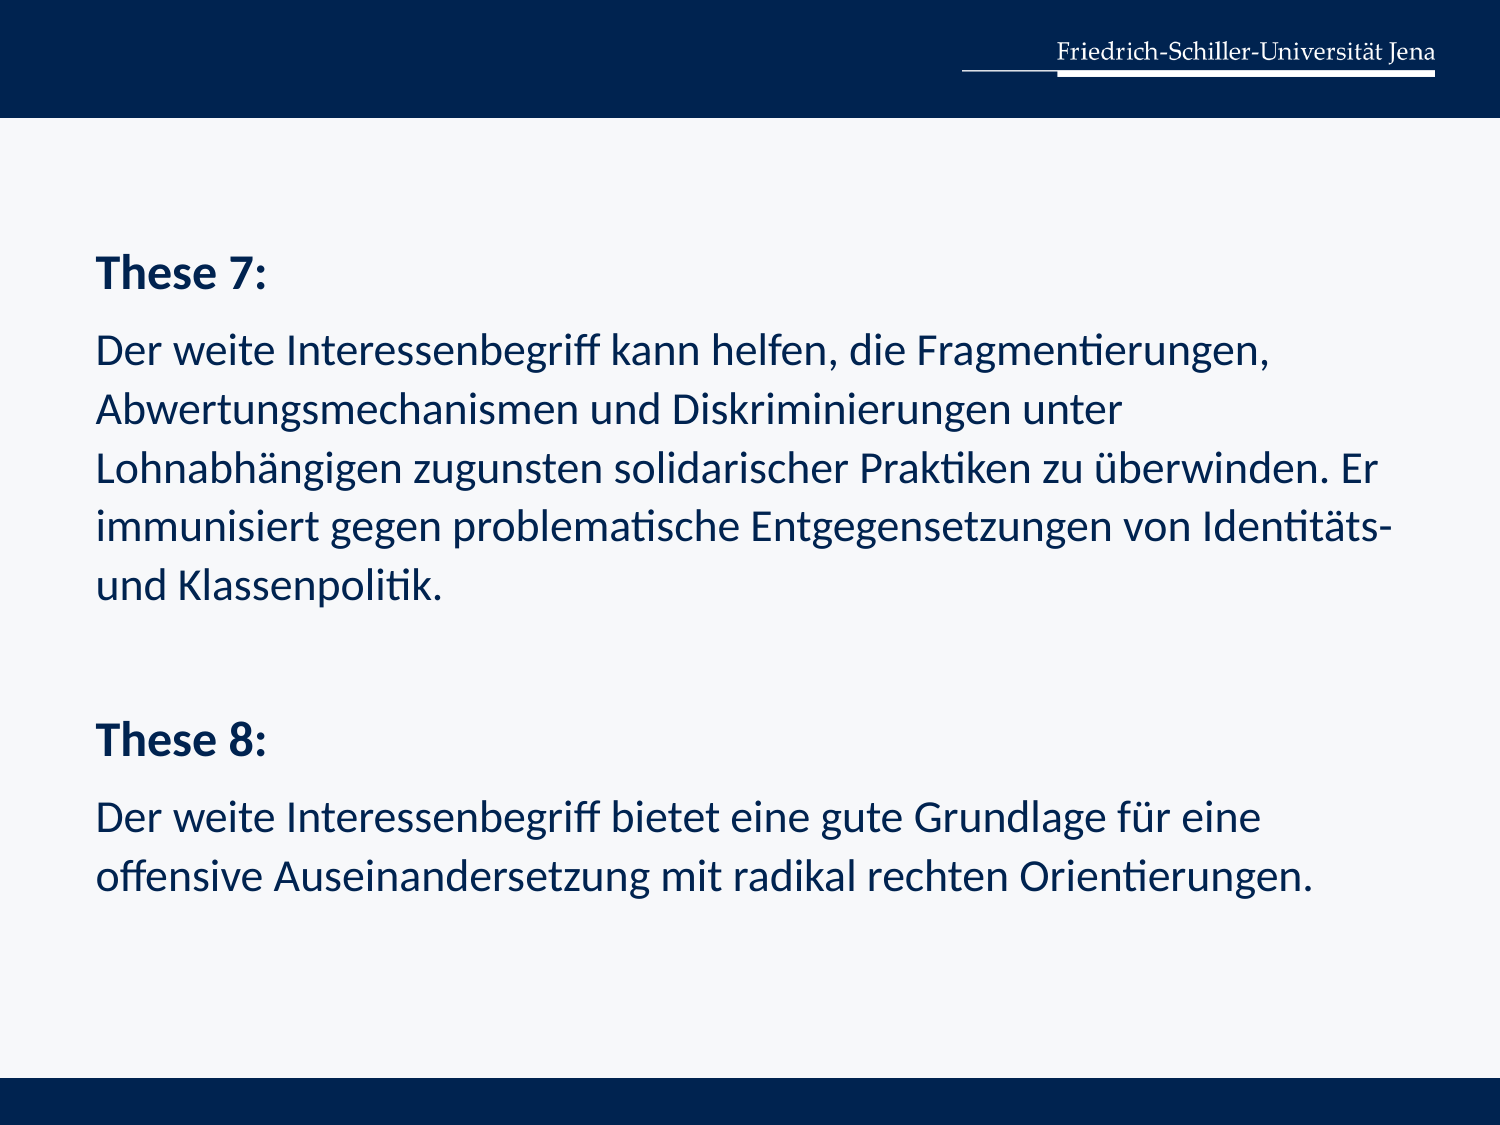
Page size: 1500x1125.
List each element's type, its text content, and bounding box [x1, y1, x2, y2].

list These 7: Der weite Interessenbegriff kann helfen, die Fragmentierungen, Abwertungsmechanismen und Diskriminierungen unter Lohnabhängigen zugunsten solidarischer Praktiken zu überwinden. Er immunisiert gegen problematische Entgegensetzungen von Identitäts- und Klassenpolitik. These 8: Der weite Interessenbegriff bietet eine gute Grundlage für eine offensive Auseinandersetzung mit radikal rechten Orientierungen. [70, 219, 1430, 988]
